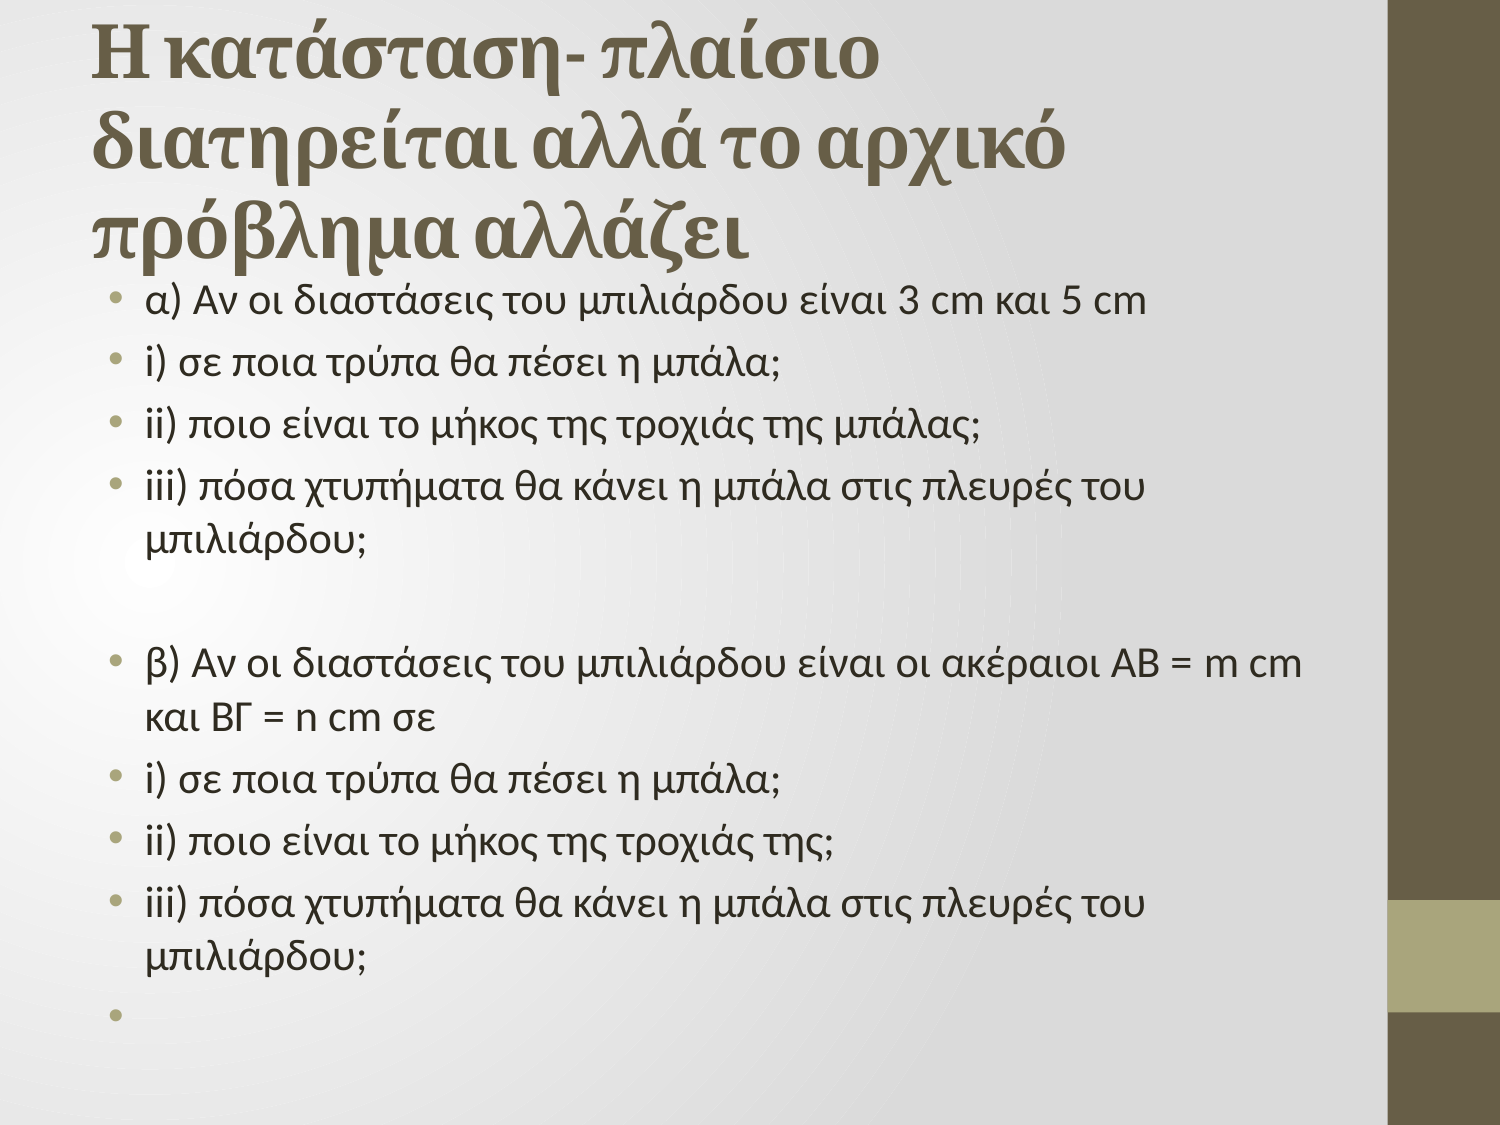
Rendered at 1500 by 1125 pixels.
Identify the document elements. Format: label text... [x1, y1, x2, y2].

title Η κατάσταση- πλαίσιο διατηρείται αλλά το αρχικό πρόβλημα αλλάζει [75, 45, 1325, 233]
list α) Αν οι διαστάσεις του μπιλιάρδου είναι 3 cm και 5 cm i) σε ποια τρύπα θα πέσει η μπάλα; ii) ποιο είναι το μήκος της τροχιάς της μπάλας; iii) πόσα χτυπήματα θα κάνει η μπάλα στις πλευρές του μπιλιάρδου; β) Αν οι διαστάσεις του μπιλιάρδου είναι οι ακέραιοι ΑΒ = m cm και ΒΓ = n cm σε i) σε ποια τρύπα θα πέσει η μπάλα; ii) ποιο είναι το μήκος της τροχιάς της; iii) πόσα χτυπήματα θα κάνει η μπάλα στις πλευρές του μπιλιάρδου; [75, 262, 1325, 1050]
